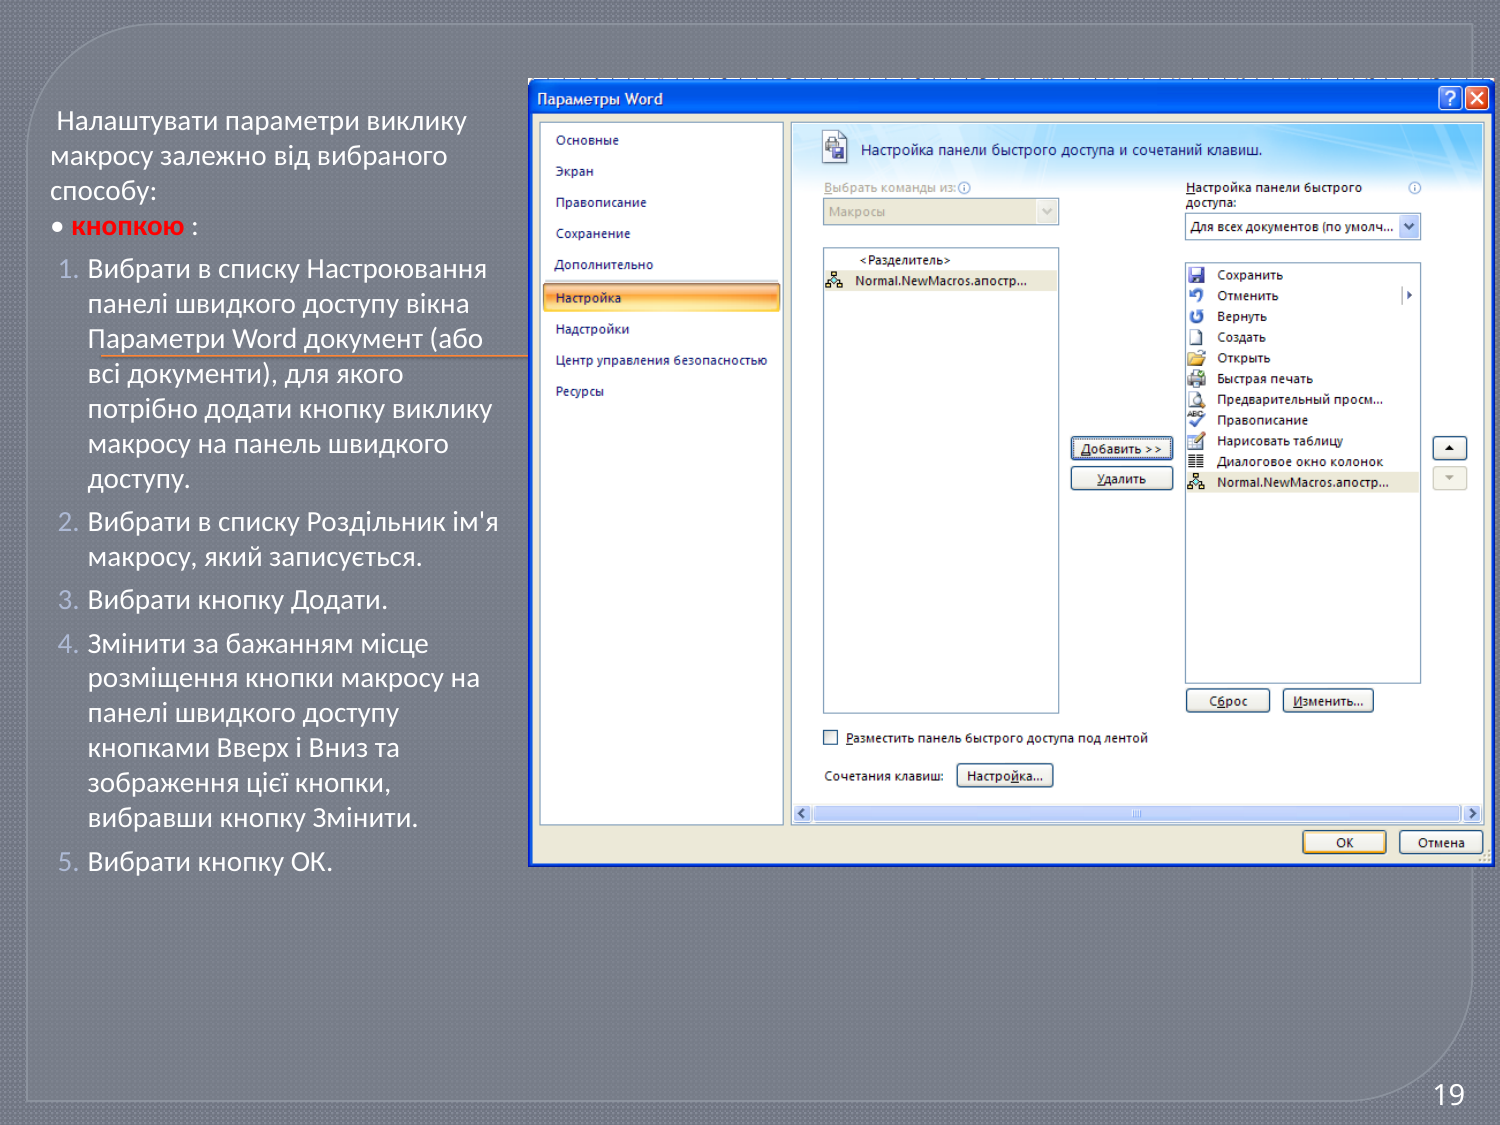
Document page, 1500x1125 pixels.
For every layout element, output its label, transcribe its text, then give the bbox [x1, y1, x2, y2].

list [528, 77, 1495, 867]
slide_number 19 [1417, 1068, 1494, 1114]
list Налаштувати параметри виклику макросу залежно від вибраного способу: • кнопкою : Вибрати в списку Настроювання панелі швидкого доступу вікна Параметри Word документ (або всі документи), для якого потрібно додати кнопку виклику макросу на панель швидкого доступу. Вибрати в списку Роздільник ім'я макросу, який записується. Вибрати кнопку Додати. Змінити за бажанням місце розміщення кнопки макросу на панелі швидкого доступу кнопками Вверх і Вниз та зображення цієї кнопки, вибравши кнопку Змінити. Вибрати кнопку ОК. [35, 93, 528, 943]
